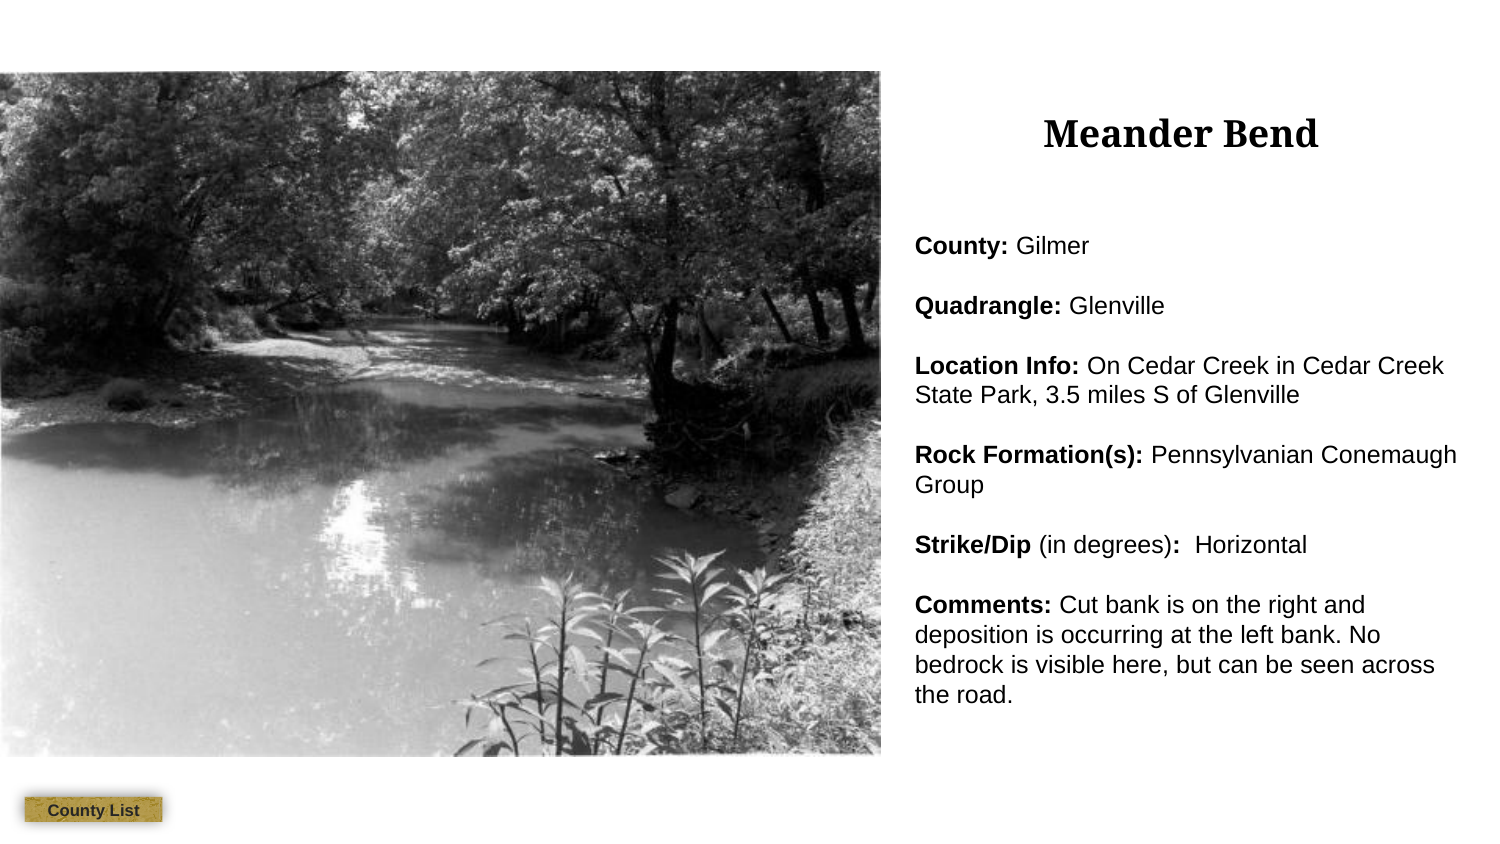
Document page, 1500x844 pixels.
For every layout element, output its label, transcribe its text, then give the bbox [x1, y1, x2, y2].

text_box County List [24, 796, 163, 822]
text_box Meander Bend [912, 102, 1450, 163]
picture [0, 71, 881, 757]
text_box County: Gilmer Quadrangle: Glenville Location Info: On Cedar Creek in Cedar Creek State Park, 3.5 miles S of Glenville Rock Formation(s): Pennsylvanian Conemaugh Group Strike/Dip (in degrees): Horizontal Comments: Cut bank is on the right and deposition is occurring at the left bank. No bedrock is visible here, but can be seen across the road. [900, 221, 1475, 716]
